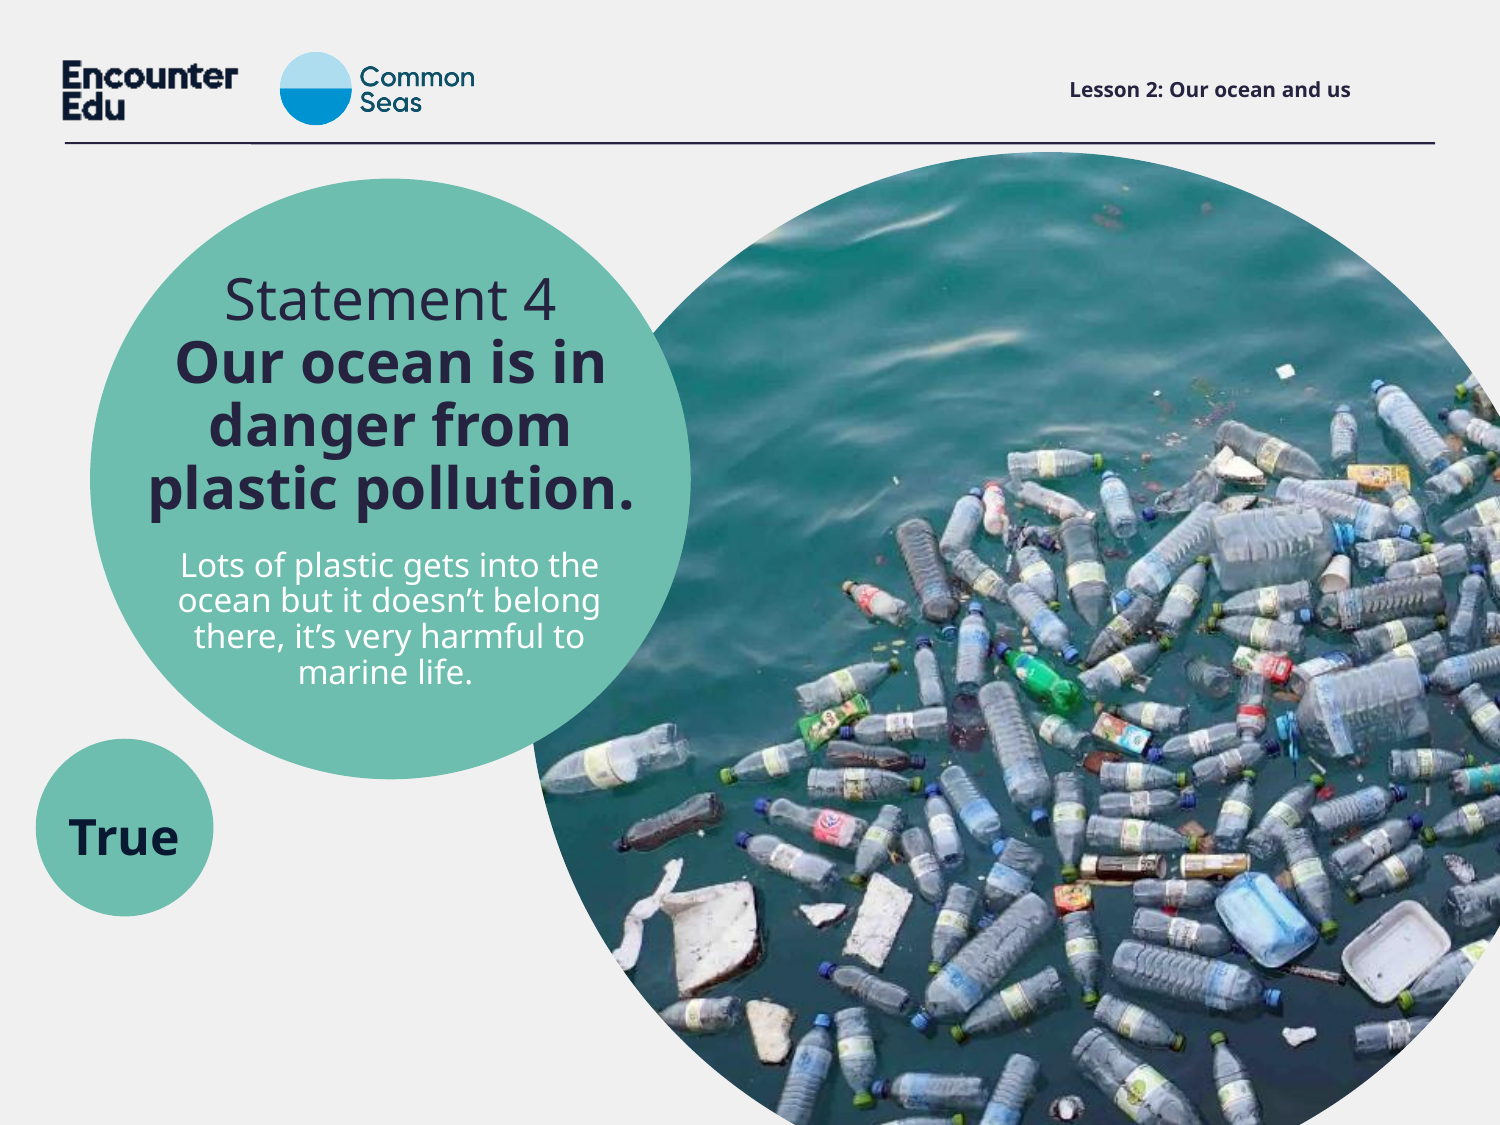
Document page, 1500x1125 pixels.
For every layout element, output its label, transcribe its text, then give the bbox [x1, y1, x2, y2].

picture [272, 49, 482, 128]
list True [43, 785, 206, 883]
picture [60, 59, 243, 122]
text_box Lots of plastic gets into the ocean but it doesn’t belong there, it’s very harmful to marine life. [121, 540, 659, 722]
title Lesson 2: Our ocean and us [749, 67, 1359, 114]
text_box [533, 152, 1500, 1125]
text_box [46, 738, 203, 785]
text_box [213, 722, 567, 780]
text_box [206, 792, 214, 863]
text_box [182, 178, 599, 262]
text_box [90, 382, 691, 614]
text_box [35, 792, 43, 863]
text_box Statement 4 Our ocean is in danger from plastic pollution. [106, 262, 676, 444]
text_box [55, 883, 194, 917]
